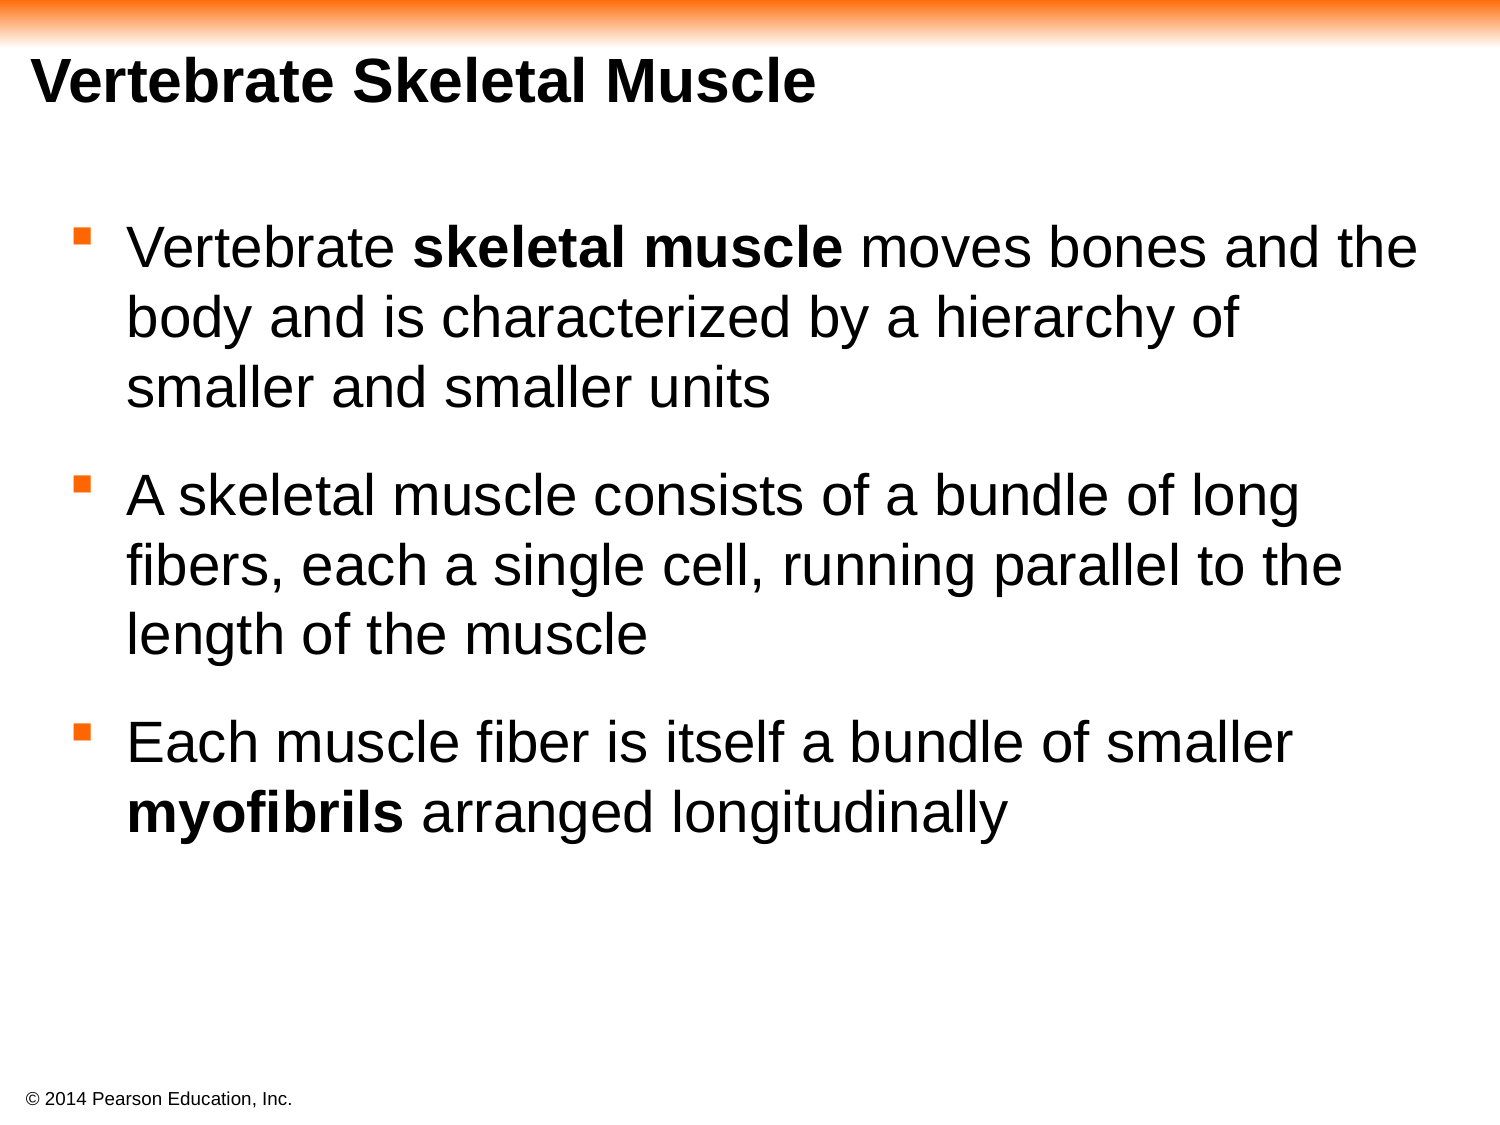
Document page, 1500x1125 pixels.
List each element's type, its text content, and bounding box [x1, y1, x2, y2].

title Vertebrate Skeletal Muscle [29, 49, 1470, 184]
list Vertebrate skeletal muscle moves bones and the body and is characterized by a hierarchy of smaller and smaller units A skeletal muscle consists of a bundle of long fibers, each a single cell, running parallel to the length of the muscle Each muscle fiber is itself a bundle of smaller myofibrils arranged longitudinally [69, 208, 1464, 1042]
